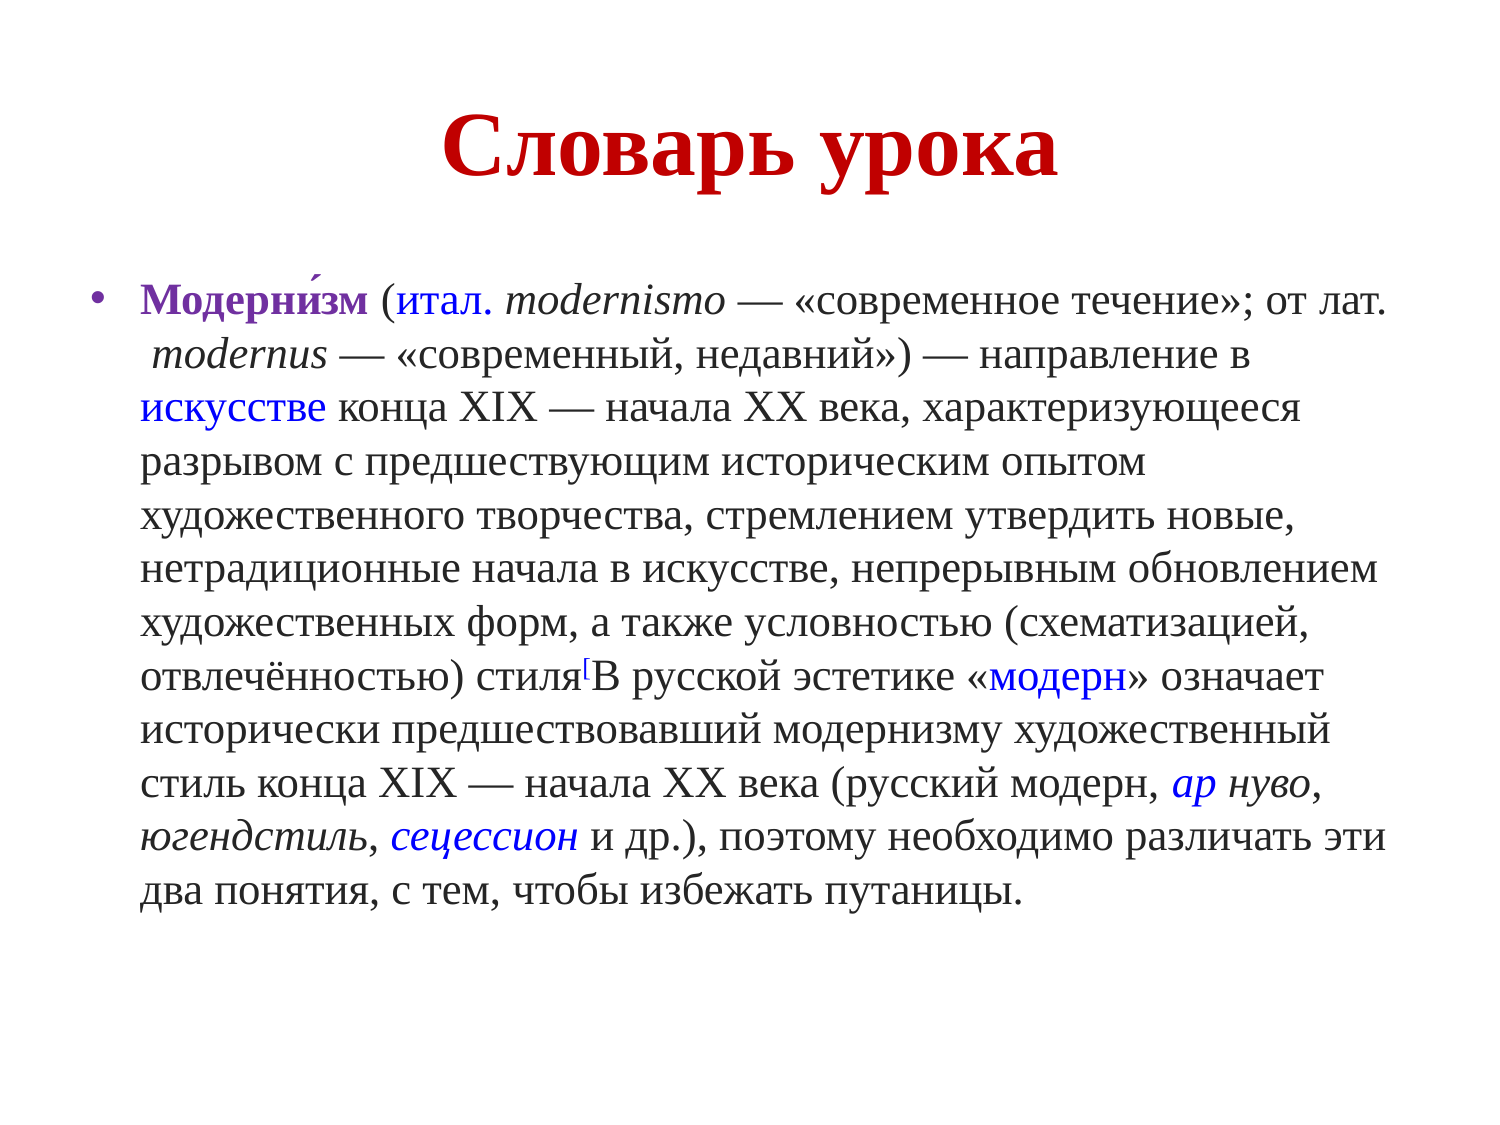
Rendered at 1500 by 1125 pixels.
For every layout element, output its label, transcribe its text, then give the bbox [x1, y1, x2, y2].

list Модерни́зм (итал. modernismo — «современное течение»; от лат. modernus — «современный, недавний») — направление вискусстве конца XIX — начала XX века, характеризующееся разрывом с предшествующим историческим опытом художественного творчества, стремлением утвердить новые, нетрадиционные начала в искусстве, непрерывным обновлением художественных форм, а также условностью (схематизацией, отвлечённостью) стиля[В русской эстетике «модерн» означает исторически предшествовавший модернизму художественный стиль конца XIX — начала XX века (русский модерн, ар нуво, югендстиль, сецессион и др.), поэтому необходимо различать эти два понятия, с тем, чтобы избежать путаницы. [75, 262, 1425, 1005]
title Словарь урока [75, 45, 1425, 233]
